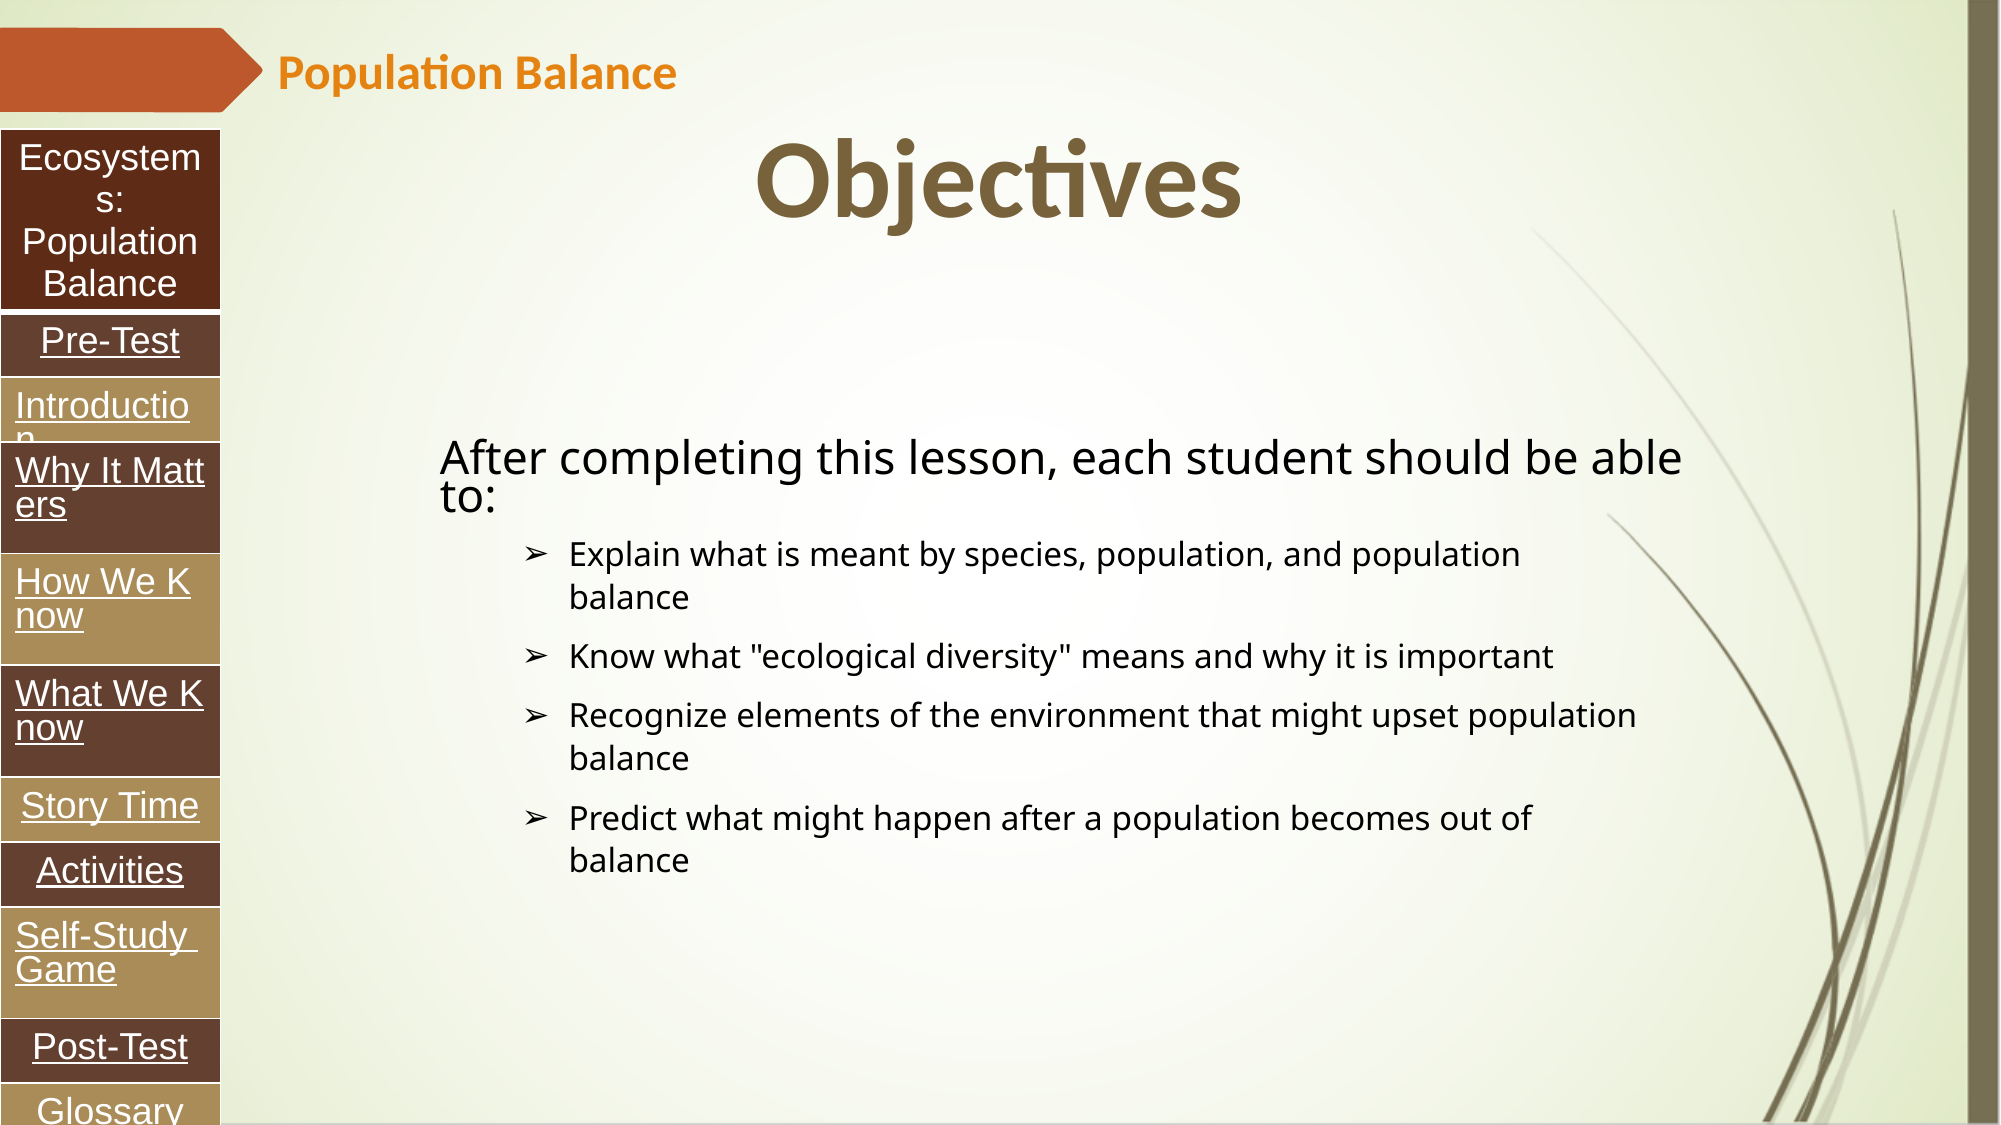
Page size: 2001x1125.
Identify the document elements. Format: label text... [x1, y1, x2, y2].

table_cell Pre-Test [1, 315, 220, 376]
table_cell Why It Matters [1, 443, 220, 553]
table_cell Introduction [1, 378, 220, 441]
text_box Explain what is meant by species, population, and population balance Know what "ecological diversity" means and why it is important Recognize elements of the environment that might upset population balance Predict what might happen after a population becomes out of balance [506, 522, 1665, 888]
table_cell Post-Test [1, 1019, 220, 1082]
table_cell Story Time [1, 778, 220, 841]
text_box Objectives [688, 97, 1312, 249]
table_cell How We Know [1, 554, 220, 664]
table_cell Glossary [1, 1084, 220, 1125]
table_cell Self-Study Game [1, 908, 220, 1018]
picture [0, 0, 2001, 1125]
text_box [0, 28, 260, 112]
text_box Population Balance [260, 32, 695, 108]
list After completing this lesson, each student should be able to: [424, 350, 1747, 524]
table_cell What We Know [1, 666, 220, 776]
table_header Ecosystems: Population Balance [1, 130, 220, 309]
table_cell Activities [1, 843, 220, 906]
